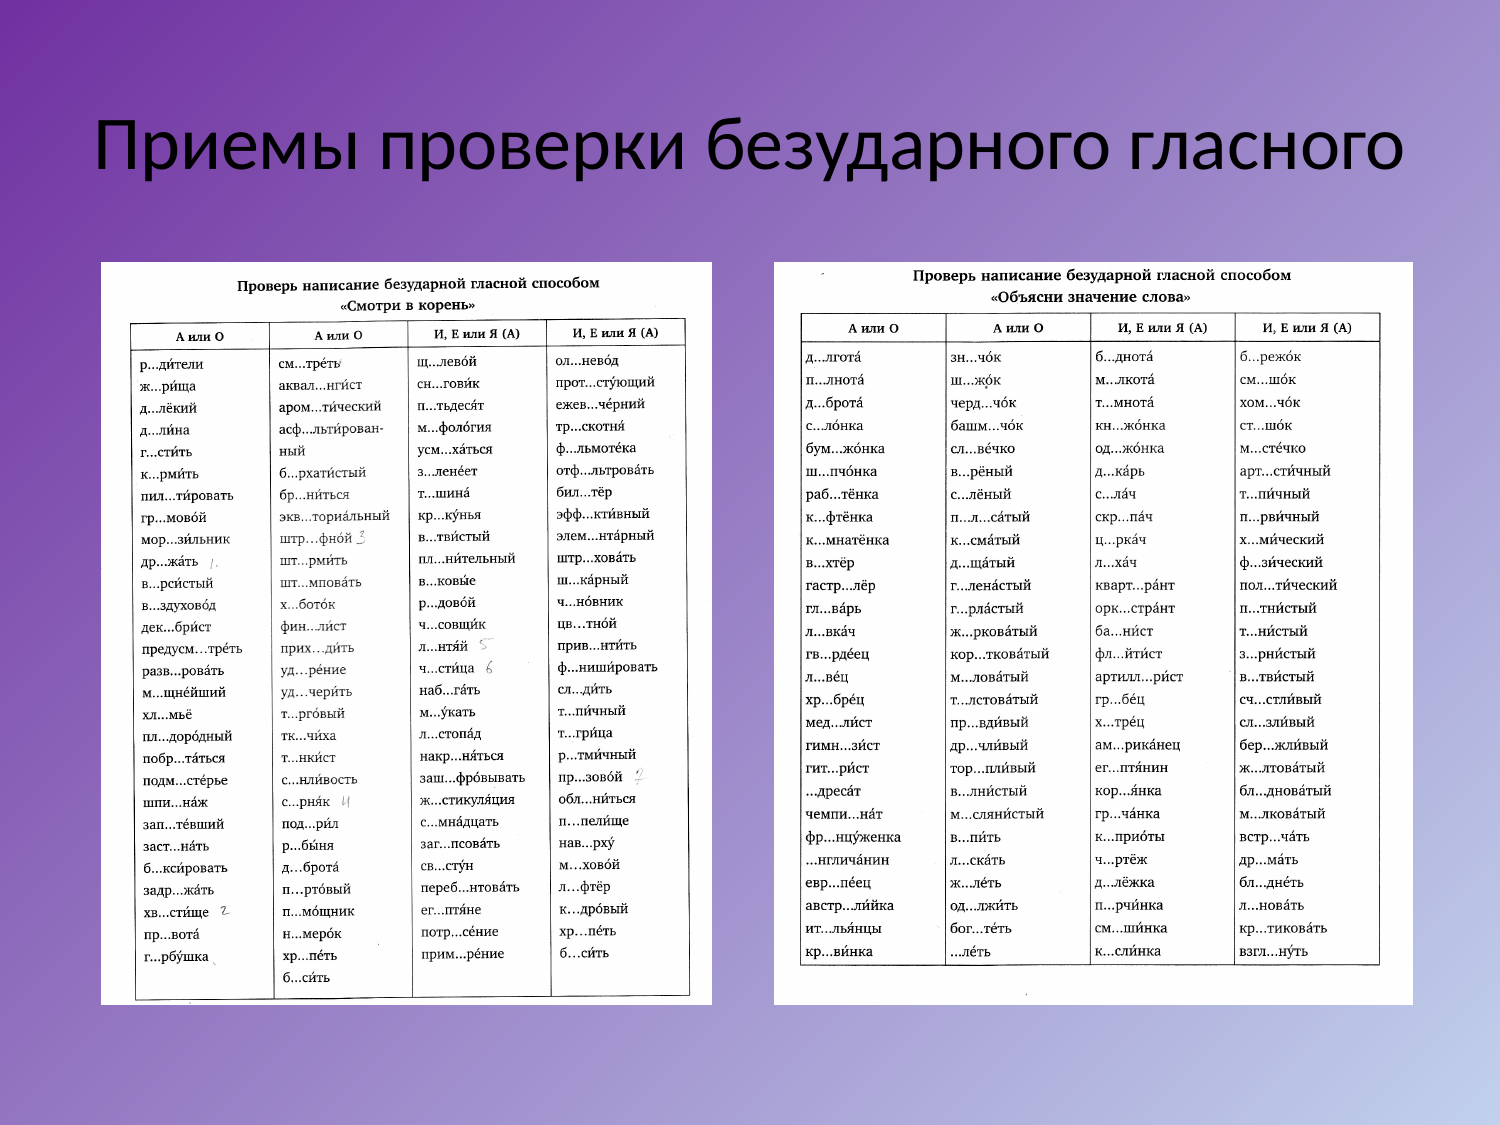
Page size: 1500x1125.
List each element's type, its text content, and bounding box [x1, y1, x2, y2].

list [100, 262, 712, 1006]
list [774, 262, 1413, 1006]
title Приемы проверки безударного гласного [75, 45, 1425, 233]
